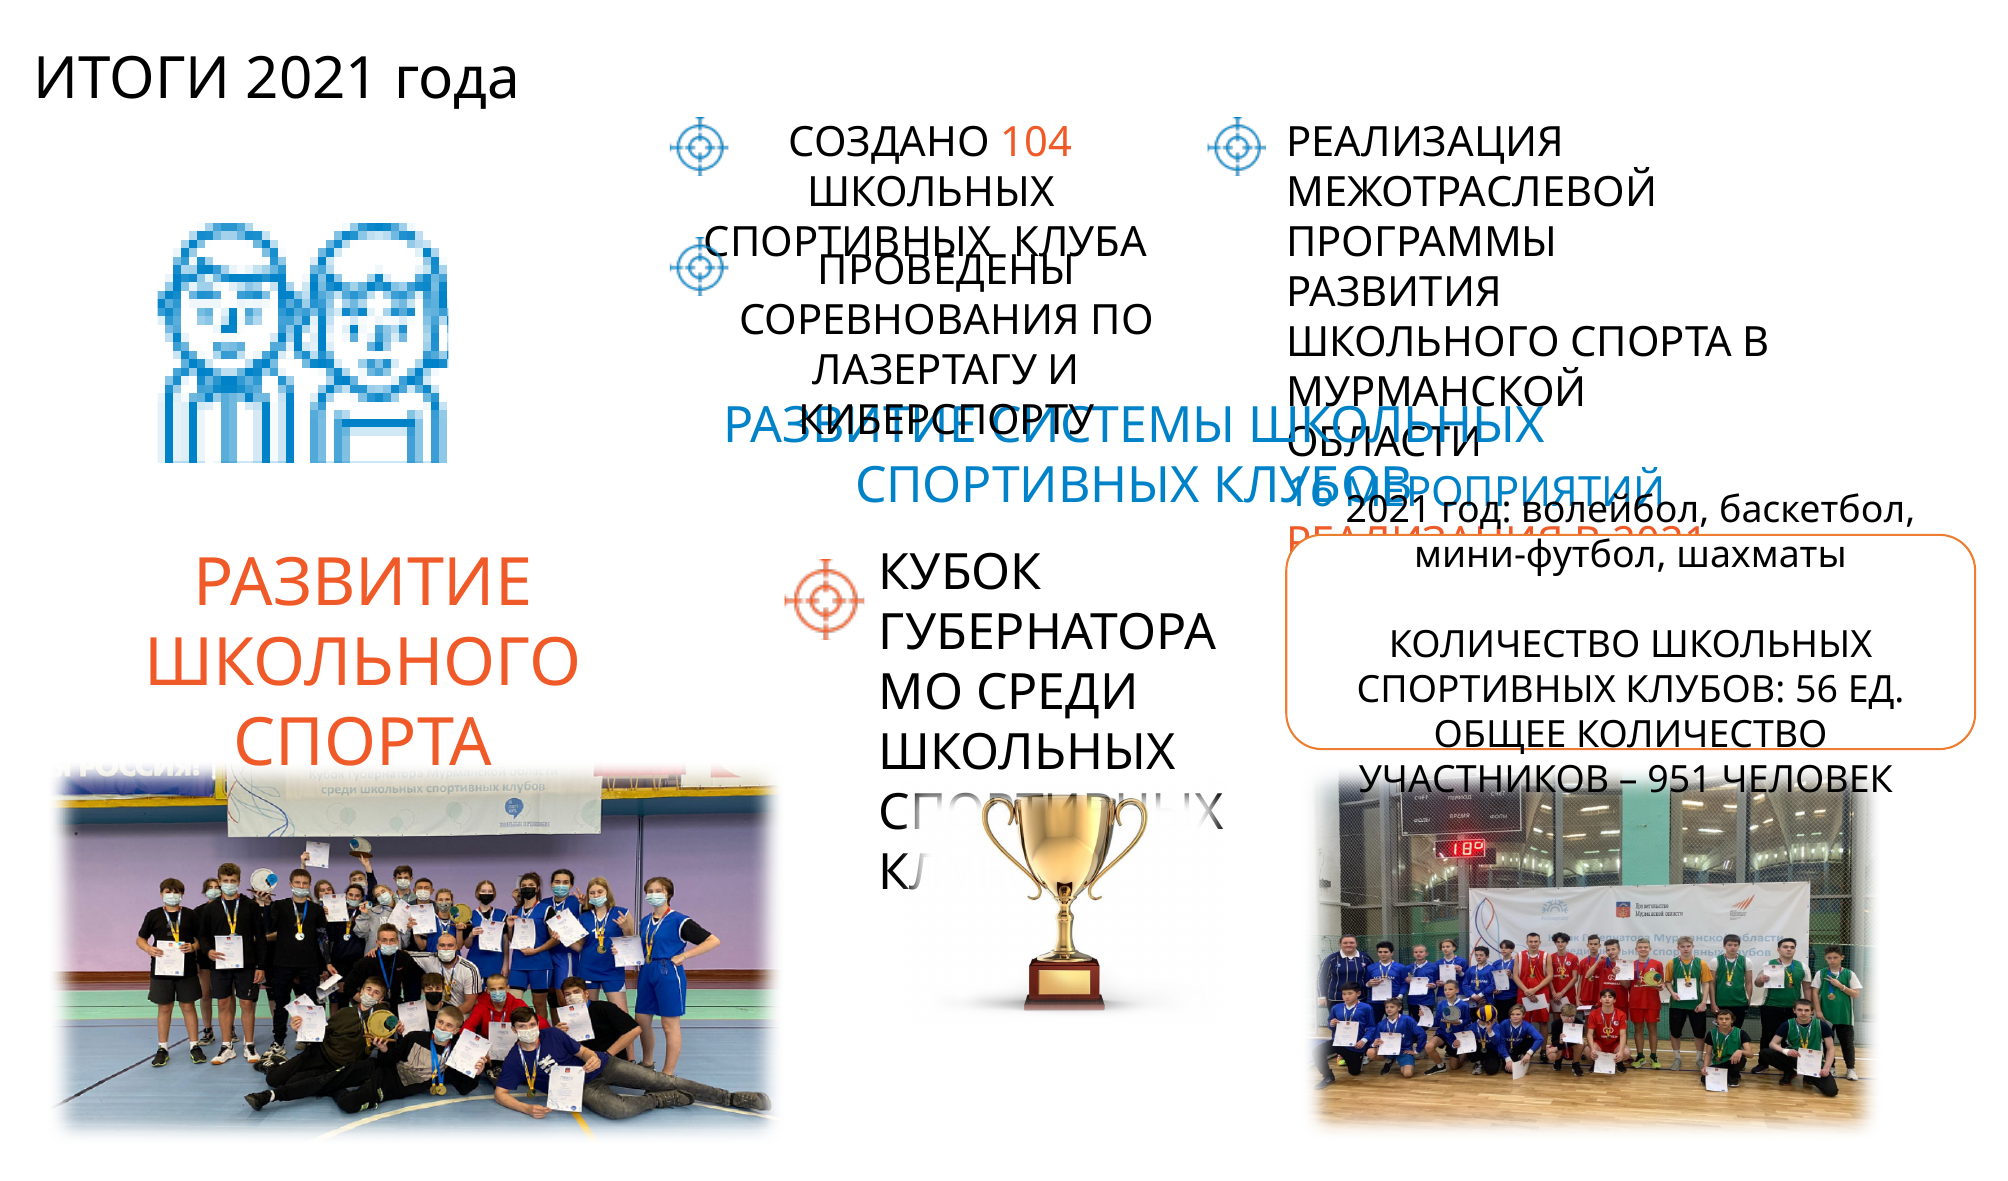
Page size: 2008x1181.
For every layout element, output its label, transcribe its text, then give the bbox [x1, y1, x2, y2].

text_box РАЗВИТИЕ ШКОЛЬНОГО СПОРТА [89, 531, 637, 760]
picture [47, 760, 784, 1145]
picture [1302, 765, 1882, 1140]
picture [1207, 117, 1266, 176]
text_box 2021 год: волейбол, баскетбол, мини-футбол, шахматы КОЛИЧЕСТВО ШКОЛЬНЫХ СПОРТИВНЫХ КЛУБОВ: 56 ЕД. ОБЩЕЕ КОЛИЧЕСТВО УЧАСТНИКОВ – 951 ЧЕЛОВЕК [1285, 533, 1977, 751]
text_box СОЗДАНО 104 ШКОЛЬНЫХ СПОРТИВНЫХ КЛУБА [669, 107, 1192, 237]
text_box РЕАЛИЗАЦИЯ МЕЖОТРАСЛЕВОЙ ПРОГРАММЫ РАЗВИТИЯ ШКОЛЬНОГО СПОРТА В МУРМАНСКОЙ ОБЛАСТИ 16 МЕРОПРИЯТИЙ РЕАЛИЗАЦИЯ В 2021-2024 ГОДАХ [1271, 107, 1794, 623]
picture [784, 559, 865, 640]
text_box ПРОВЕДЕНЫ СОРЕВНОВАНИЯ ПО ЛАЗЕРТАГУ И КИБЕРСПОРТУ [685, 235, 1208, 451]
text_box ИТОГИ 2021 года [19, 32, 536, 118]
text_box КУБОК ГУБЕРНАТОРА МО СРЕДИ ШКОЛЬНЫХ СПОРТИВНЫХ КЛУБОВ [864, 531, 1264, 907]
picture [669, 237, 729, 296]
text_box РАЗВИТИЕ СИСТЕМЫ ШКОЛЬНЫХ СПОРТИВНЫХ КЛУБОВ [636, 384, 1632, 520]
picture [669, 117, 729, 176]
picture [896, 776, 1232, 1028]
picture [157, 223, 449, 463]
